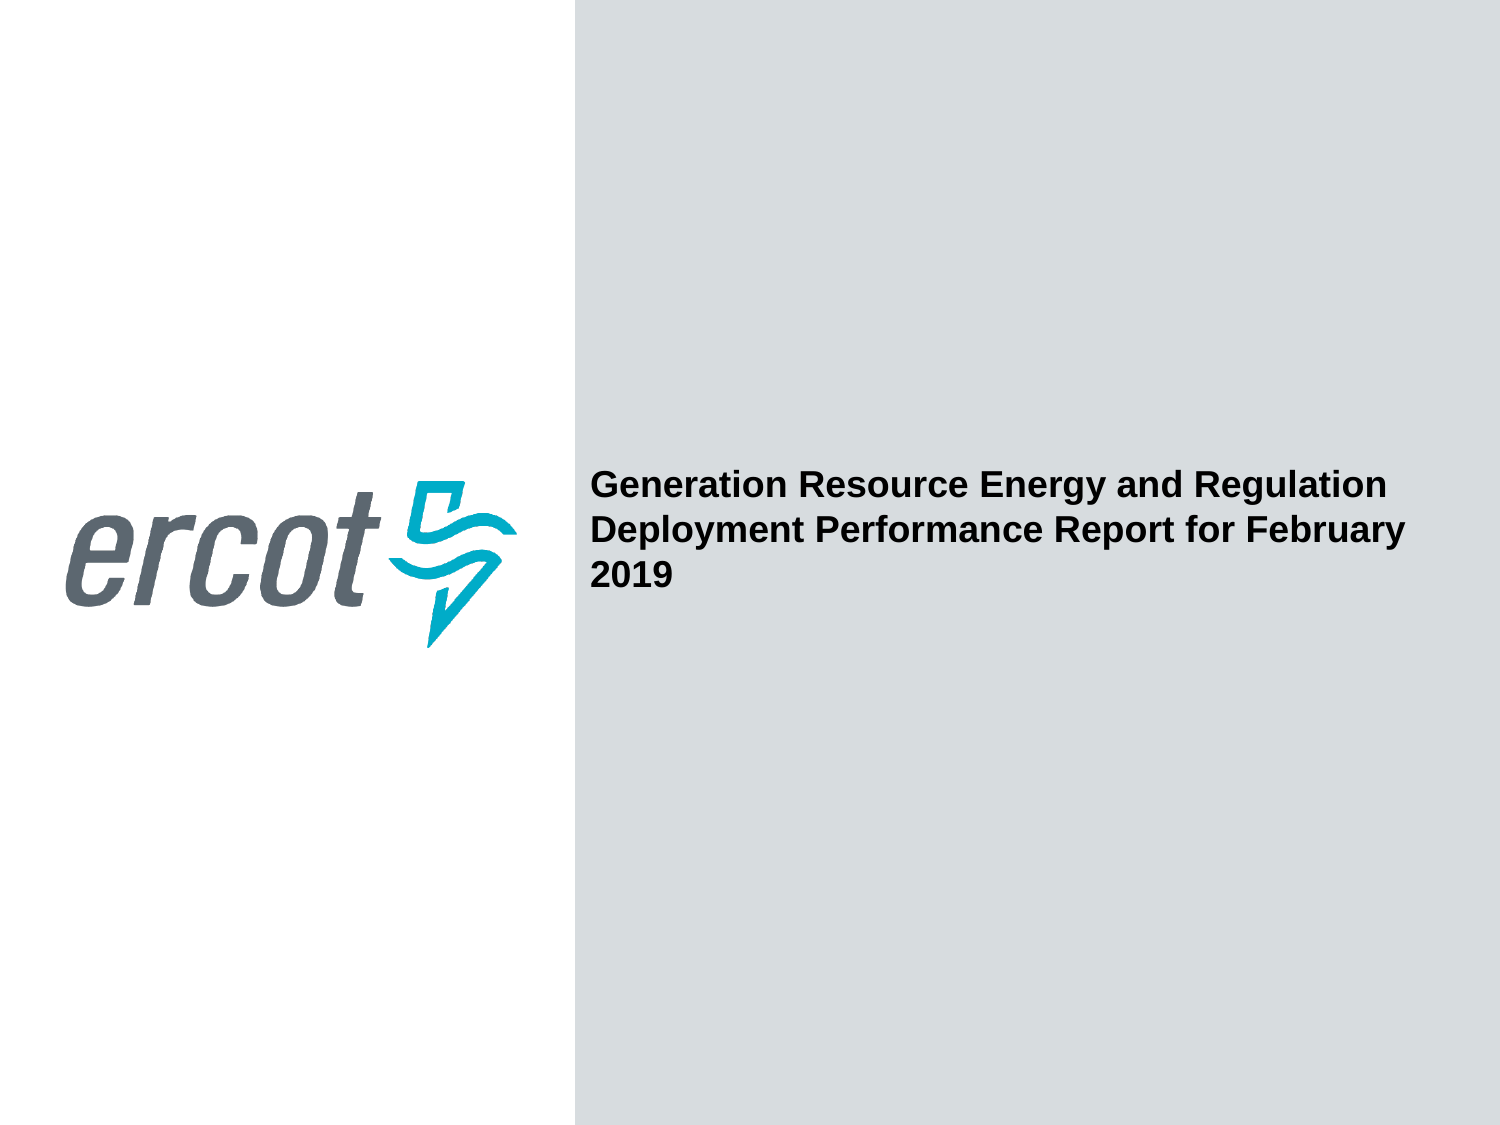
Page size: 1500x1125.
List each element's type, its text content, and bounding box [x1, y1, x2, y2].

text_box Generation Resource Energy and Regulation Deployment Performance Report for February 2019 [575, 375, 1500, 725]
picture [56, 471, 525, 654]
